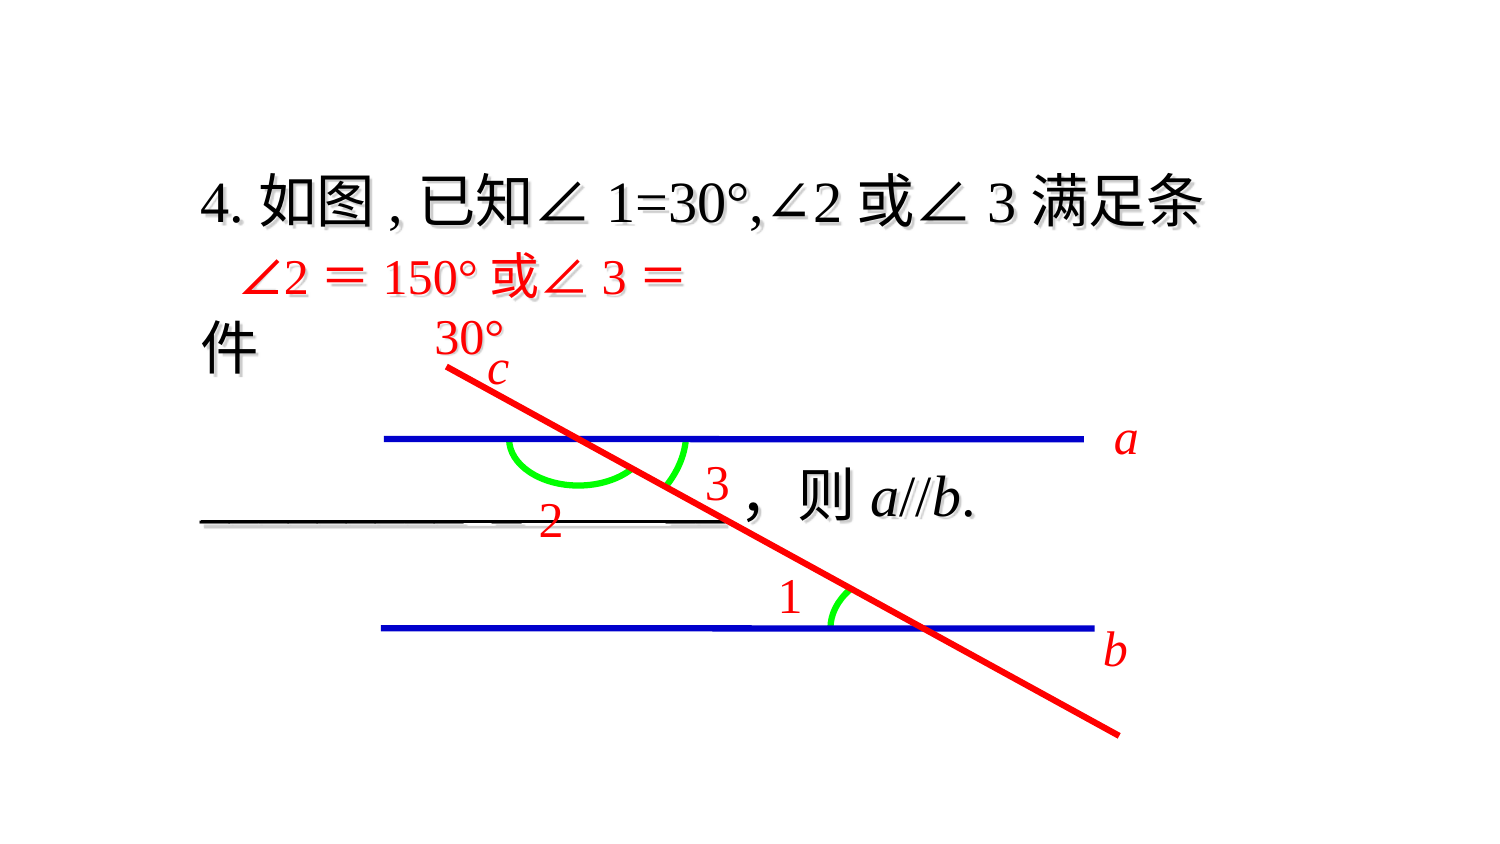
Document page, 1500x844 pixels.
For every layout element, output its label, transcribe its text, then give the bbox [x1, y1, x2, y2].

text_box 4.如图,已知∠1=30°,∠2或∠3满足条件 _________ _ __，则a//b. [185, 80, 1264, 536]
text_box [289, 334, 1140, 746]
text_box ∠2＝150°或∠3＝30° [191, 237, 747, 372]
